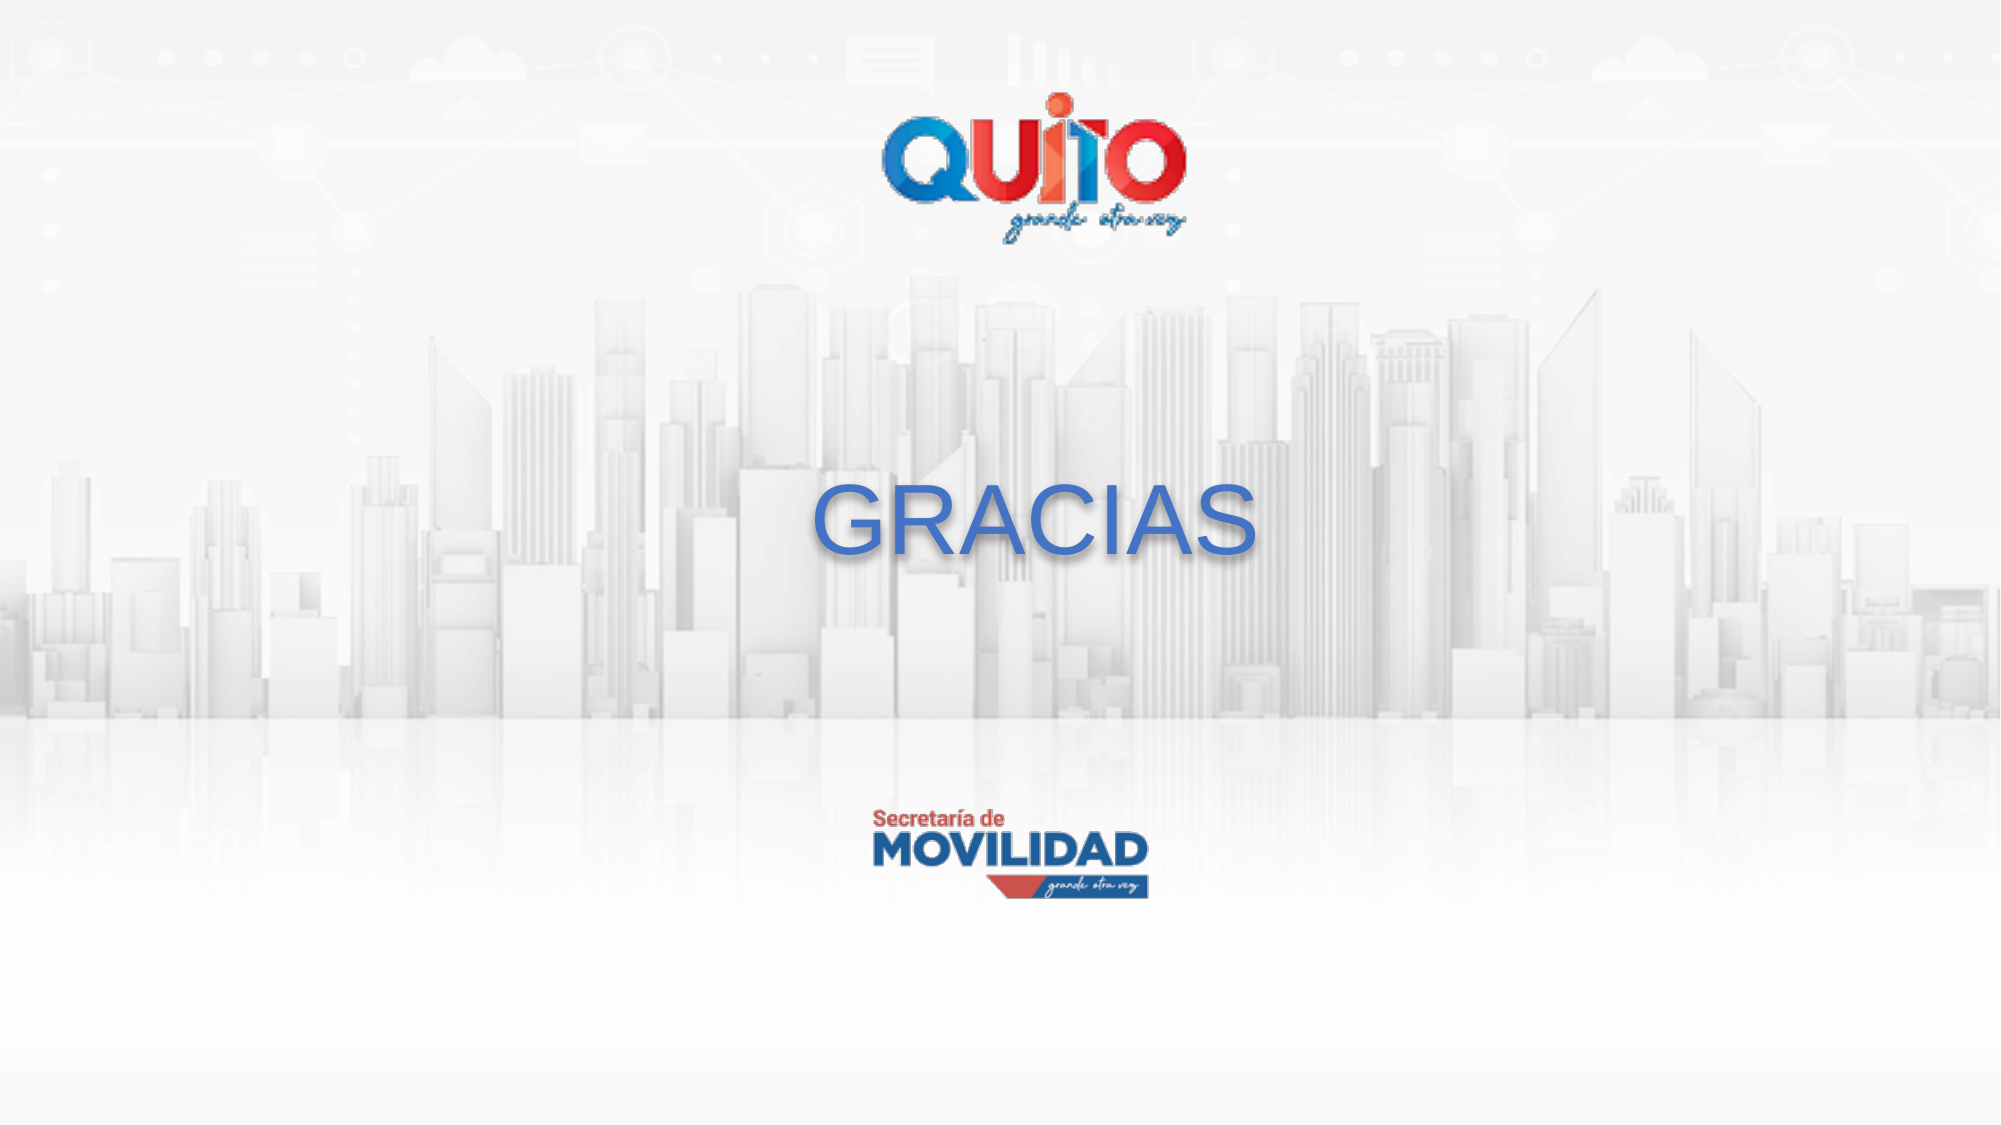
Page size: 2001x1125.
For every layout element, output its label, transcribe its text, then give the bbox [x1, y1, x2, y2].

title GRACIAS [35, 186, 2000, 939]
picture [0, 0, 2001, 1125]
